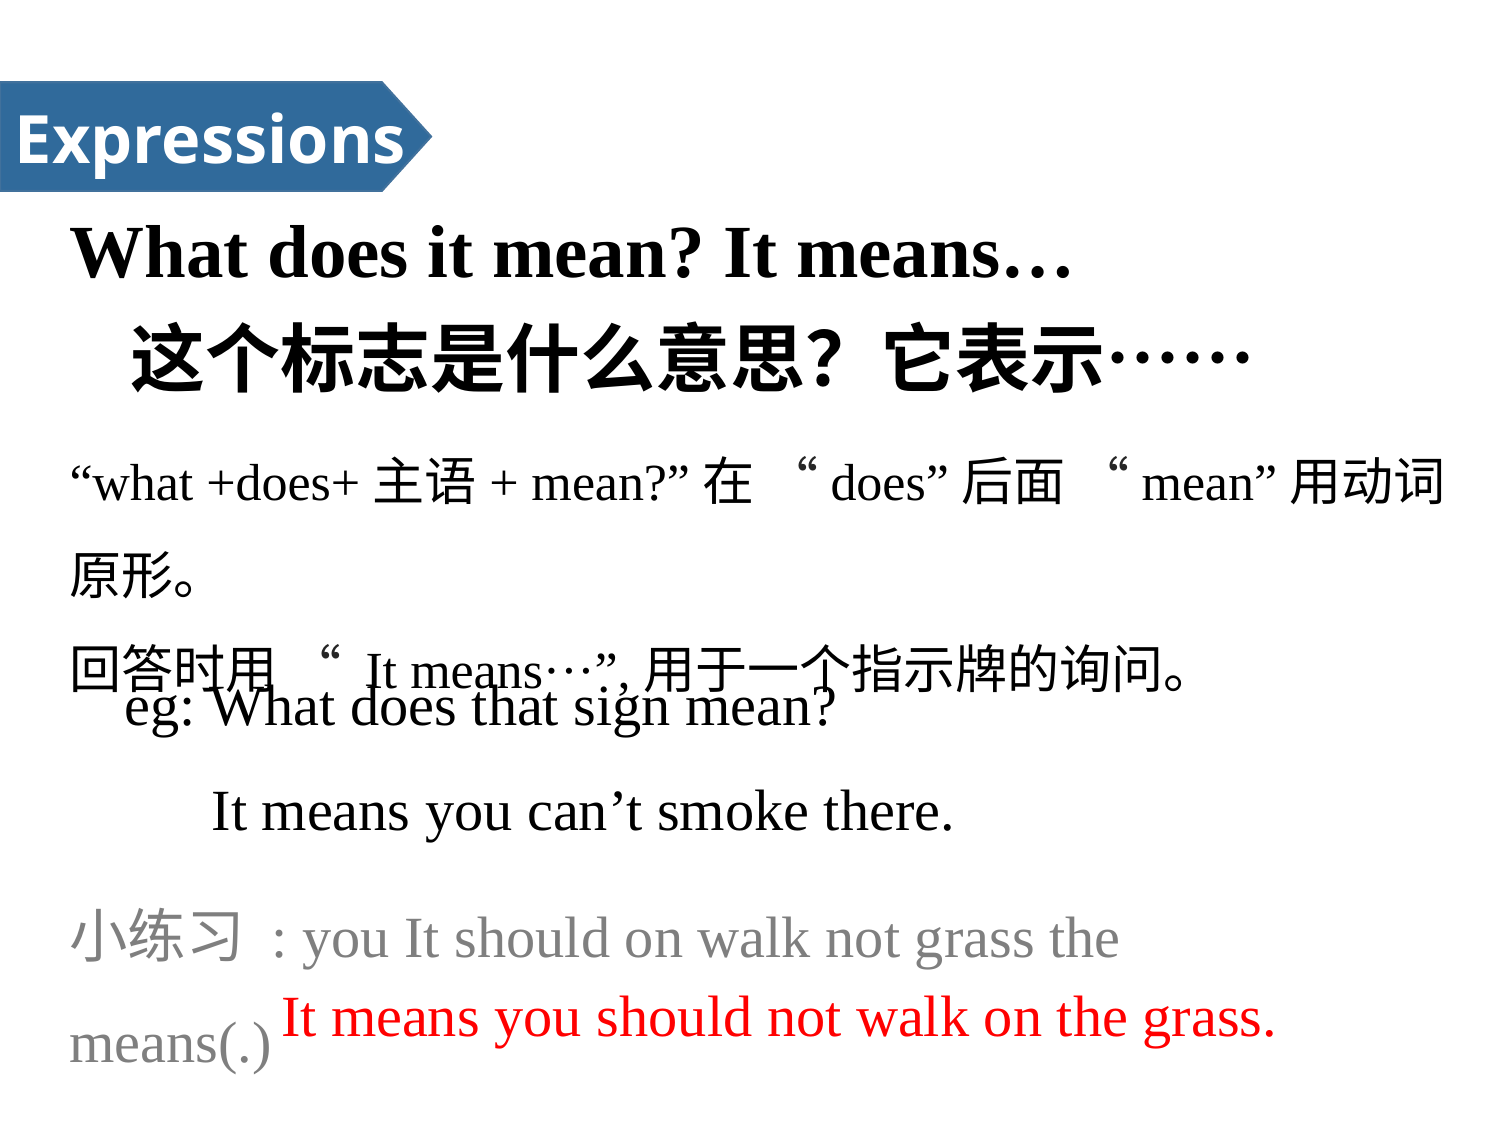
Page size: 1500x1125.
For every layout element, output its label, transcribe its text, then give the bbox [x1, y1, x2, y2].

text_box 这个标志是什么意思？它表示…… [115, 303, 1271, 409]
text_box “what +does+主语+ mean?”在 “does”后面 “mean”用动词原形。 回答时用 “ It means···”,用于一个指示牌的询问。 [54, 409, 1500, 706]
text_box 小练习 : you It should on walk not grass the means(.) ___________________________________ [54, 857, 1340, 1125]
text_box It means you should not walk on the grass. [251, 970, 1293, 1056]
text_box eg: What does that sign mean? It means you can’t smoke there. [109, 624, 1390, 850]
text_box What does it mean? It means… [54, 195, 1091, 300]
title Expressions [0, 98, 474, 178]
